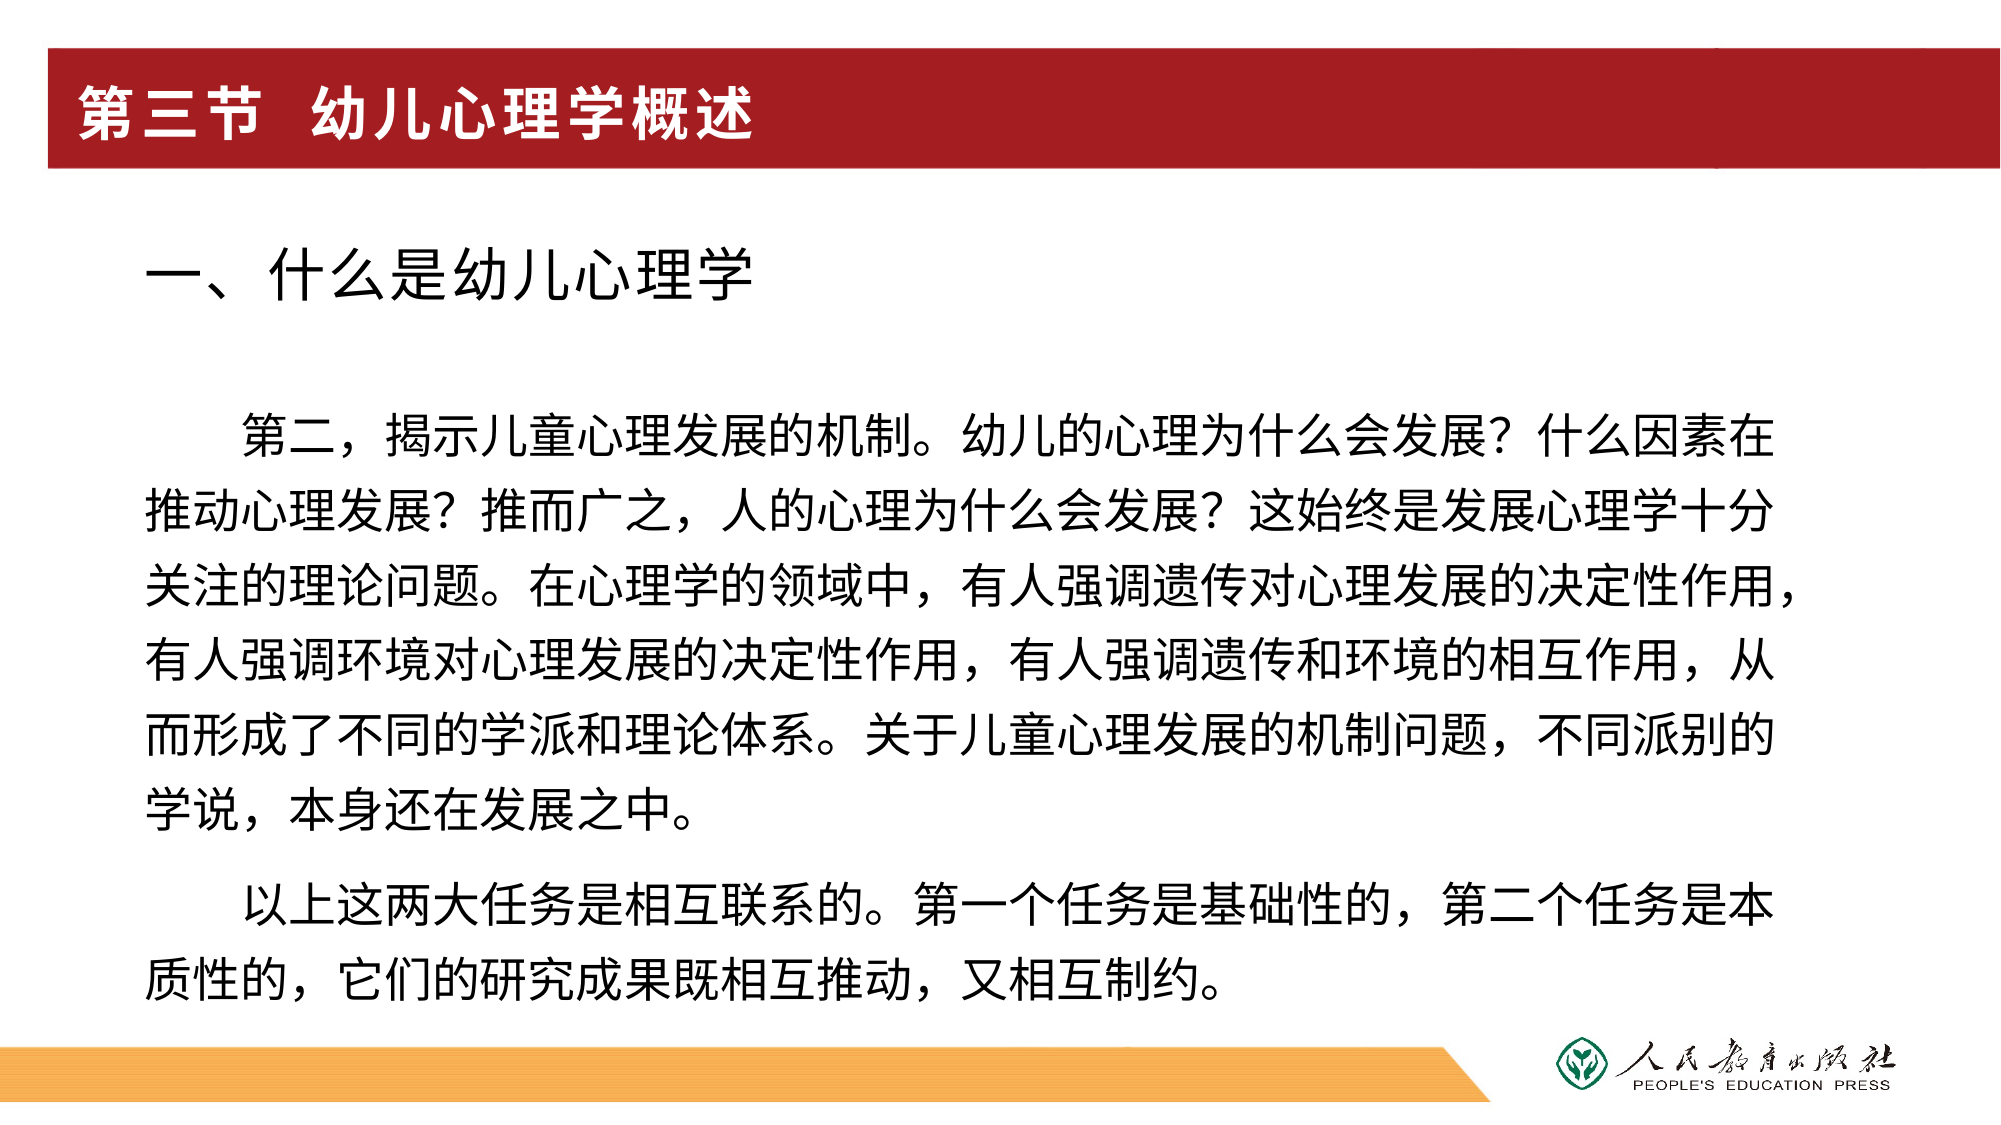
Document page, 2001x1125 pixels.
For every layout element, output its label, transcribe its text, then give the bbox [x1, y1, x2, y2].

title 第三节 幼儿心理学概述 [62, 57, 1788, 167]
picture [0, 0, 2001, 1125]
list 一、什么是幼儿心理学 [129, 209, 1828, 338]
list 第二，揭示儿童心理发展的机制。幼儿的心理为什么会发展？什么因素在推动心理发展？推而广之，人的心理为什么会发展？这始终是发展心理学十分关注的理论问题。在心理学的领域中，有人强调遗传对心理发展的决定性作用，有人强调环境对心理发展的决定性作用，有人强调遗传和环境的相互作用，从而形成了不同的学派和理论体系。关于儿童心理发展的机制问题，不同派别的学说，本身还在发展之中。 以上这两大任务是相互联系的。第一个任务是基础性的，第二个任务是本质性的，它们的研究成果既相互推动，又相互制约。 [129, 380, 1828, 1017]
